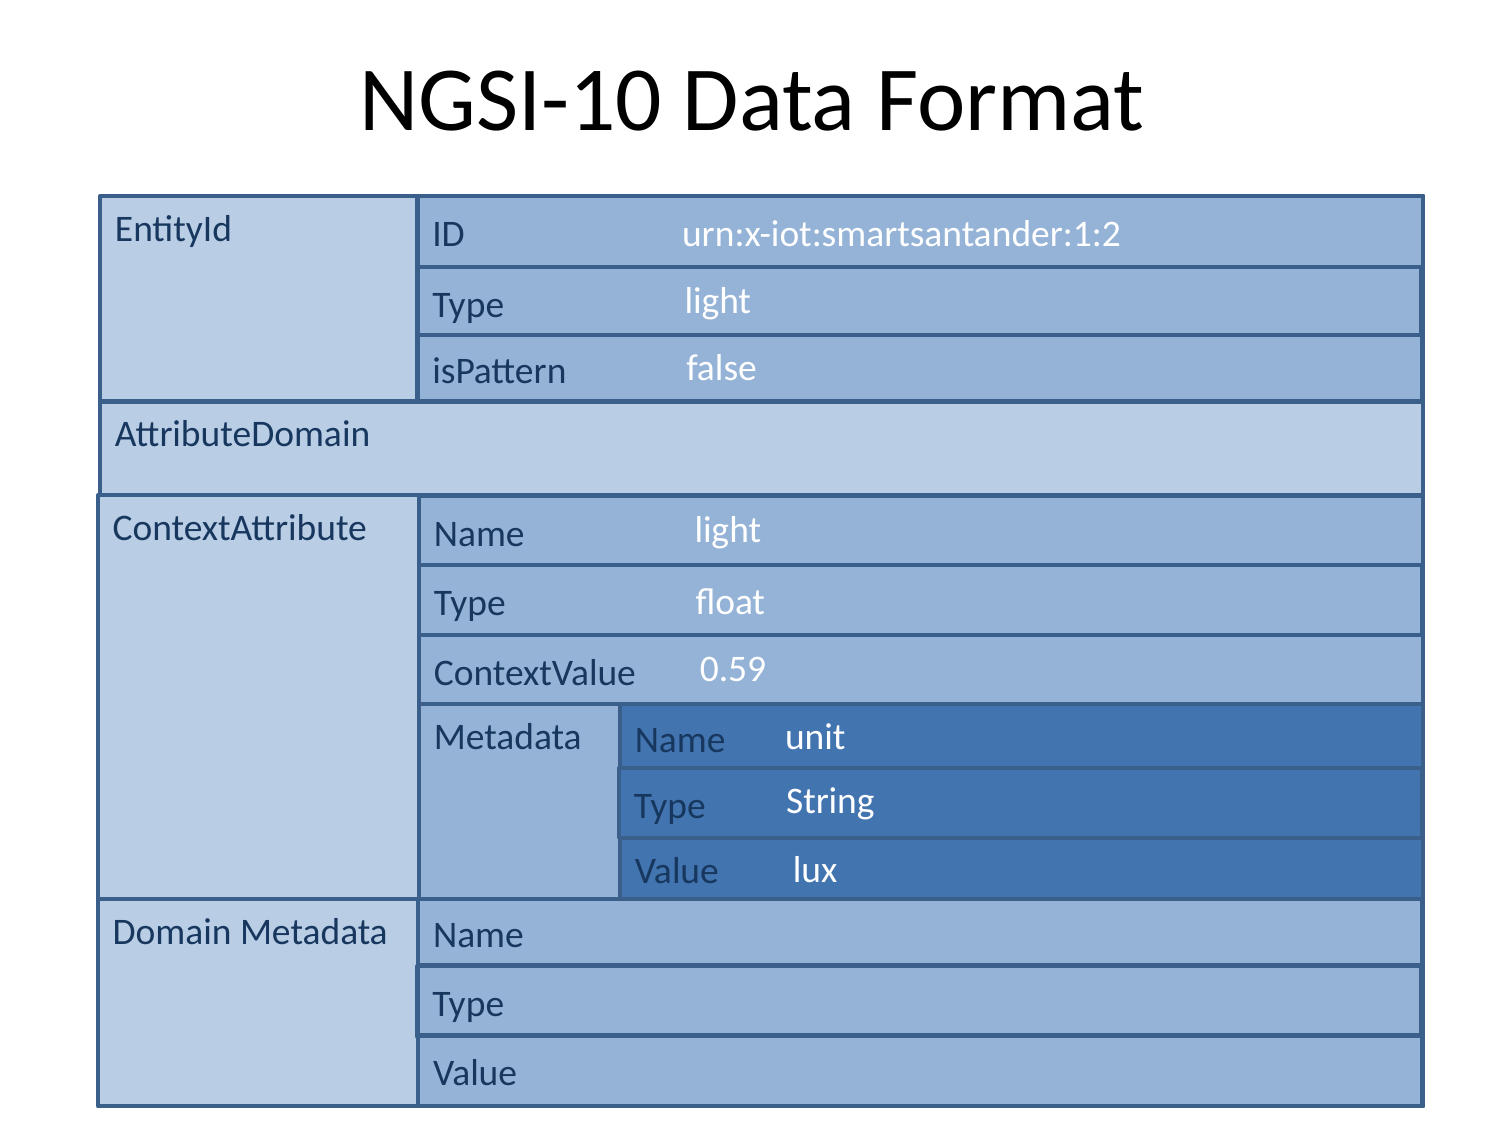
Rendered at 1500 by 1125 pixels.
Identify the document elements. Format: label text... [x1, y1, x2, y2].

text_box Type [417, 563, 1424, 633]
text_box Metadata [417, 702, 618, 897]
text_box false [671, 335, 773, 396]
text_box isPattern [415, 333, 1424, 404]
text_box 0.59 [684, 636, 782, 697]
text_box light [679, 497, 777, 558]
text_box ID [415, 194, 1425, 269]
text_box Value [416, 1033, 1424, 1108]
text_box Type [415, 265, 1424, 333]
text_box Domain Metadata [96, 897, 416, 1108]
text_box Name [618, 702, 1425, 774]
text_box Type [617, 766, 1424, 839]
text_box float [680, 569, 781, 629]
text_box Name [417, 494, 1425, 569]
text_box Value [618, 836, 1425, 901]
text_box light [669, 268, 767, 329]
title NGSI-10 Data Format [77, 0, 1428, 188]
text_box Name [416, 897, 1424, 964]
text_box urn:x-iot:smartsantander:1:2 [667, 201, 1137, 261]
text_box ContextAttribute [96, 493, 1425, 897]
text_box unit [770, 704, 861, 764]
text_box lux [778, 837, 853, 898]
text_box Type [415, 964, 1424, 1039]
text_box String [771, 768, 890, 828]
text_box ContextValue [417, 633, 1425, 702]
text_box AttributeDomain [98, 399, 1425, 493]
text_box EntityId [98, 194, 415, 399]
